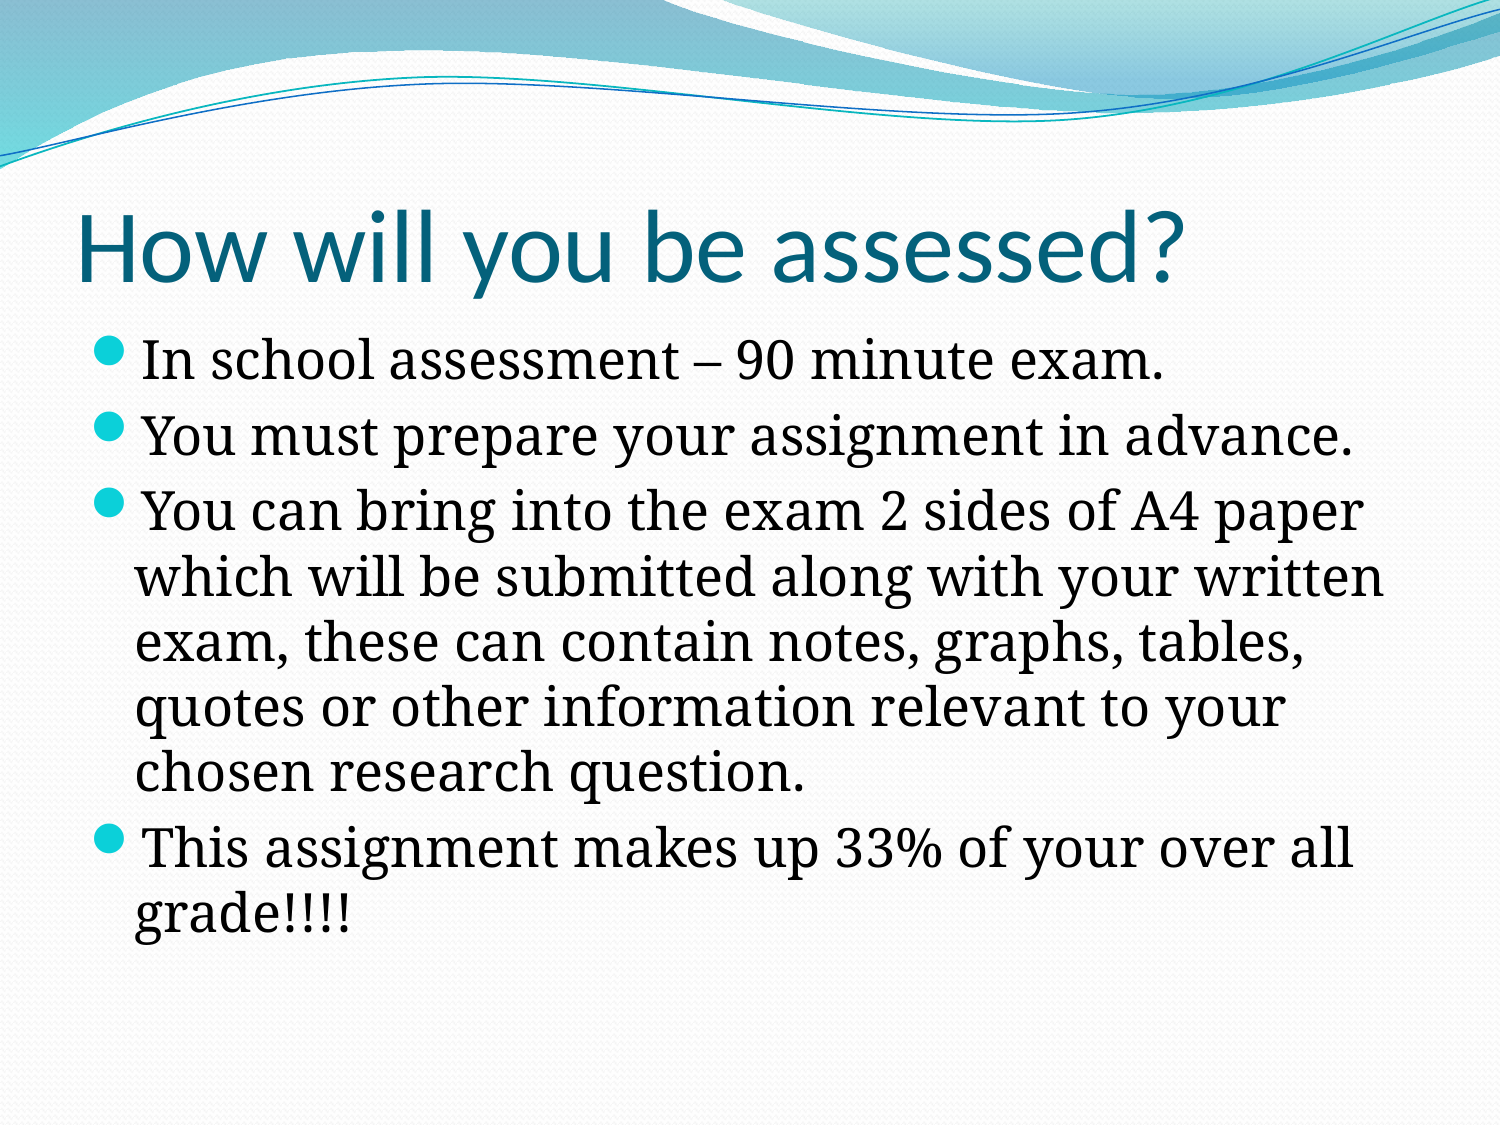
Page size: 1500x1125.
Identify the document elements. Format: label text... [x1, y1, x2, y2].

title How will you be assessed? [75, 115, 1425, 303]
list In school assessment – 90 minute exam. You must prepare your assignment in advance. You can bring into the exam 2 sides of A4 paper which will be submitted along with your written exam, these can contain notes, graphs, tables, quotes or other information relevant to your chosen research question. This assignment makes up 33% of your over all grade!!!! [75, 317, 1425, 1038]
